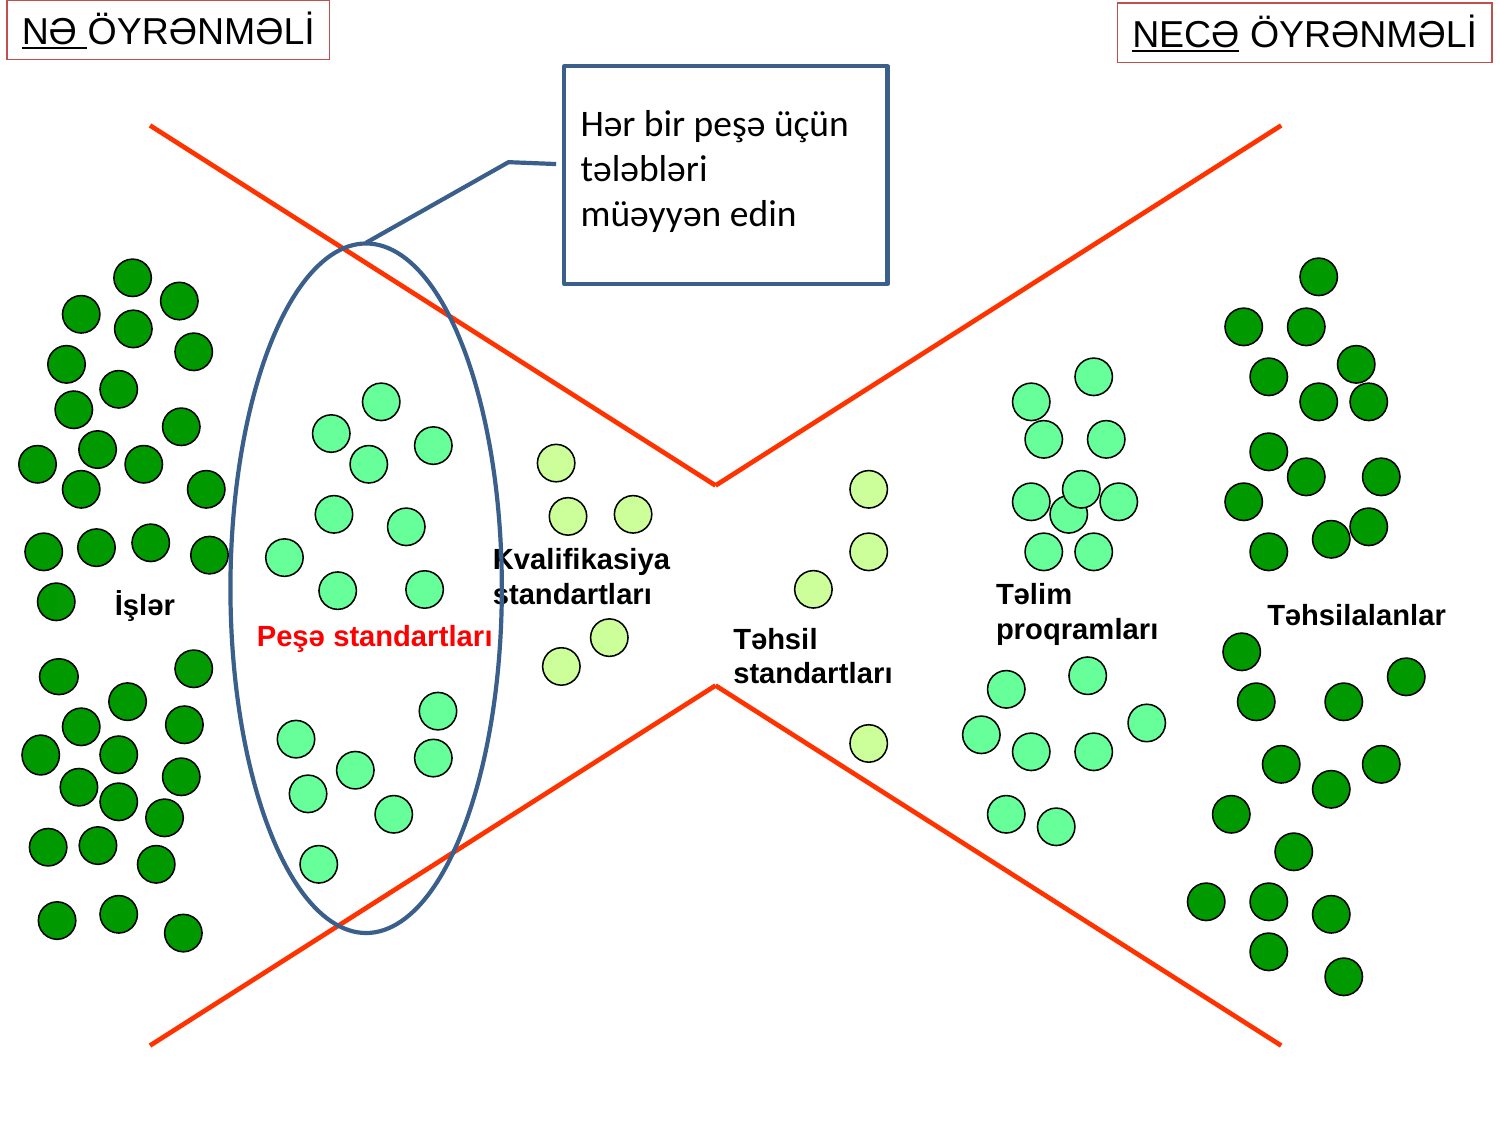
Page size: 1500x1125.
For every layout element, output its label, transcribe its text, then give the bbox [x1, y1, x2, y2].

text_box [29, 828, 67, 866]
text_box [1350, 508, 1388, 546]
text_box [1325, 958, 1363, 996]
text_box [62, 470, 100, 509]
text_box [1312, 770, 1351, 809]
text_box [60, 768, 98, 806]
text_box [1312, 520, 1351, 559]
text_box [1362, 745, 1401, 784]
text_box [1287, 458, 1326, 496]
text_box [1387, 658, 1426, 696]
text_box [21, 735, 60, 775]
text_box [55, 391, 93, 429]
text_box [77, 528, 116, 567]
text_box [1312, 895, 1351, 934]
text_box [131, 525, 144, 561]
text_box NECƏ ÖYRƏNMƏLİ [1117, 2, 1493, 63]
text_box [137, 850, 144, 879]
text_box [1325, 683, 1363, 721]
text_box [1299, 383, 1338, 421]
text_box Hər bir peşə üçün tələbləri müəyyən edin [565, 92, 872, 123]
text_box [62, 295, 100, 334]
text_box [99, 370, 138, 409]
text_box [24, 533, 63, 571]
text_box [99, 736, 138, 774]
text_box [99, 783, 138, 821]
text_box [562, 64, 890, 123]
text_box [1299, 258, 1338, 296]
text_box [1362, 458, 1401, 496]
text_box [113, 259, 144, 297]
text_box NƏ ÖYRƏNMƏLİ [7, 0, 330, 60]
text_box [149, 125, 1282, 1046]
text_box [108, 682, 144, 721]
text_box [37, 583, 58, 621]
text_box [114, 310, 144, 348]
text_box [1337, 345, 1375, 384]
text_box [18, 445, 57, 484]
text_box [1287, 308, 1326, 346]
text_box [1350, 383, 1388, 421]
text_box [79, 826, 117, 865]
text_box [1285, 746, 1300, 783]
text_box İşlər [58, 579, 144, 709]
text_box [62, 709, 100, 746]
text_box Təhsilalanlar [1285, 588, 1462, 639]
text_box [99, 895, 138, 934]
text_box [38, 901, 76, 940]
text_box [78, 430, 117, 469]
text_box [39, 658, 79, 695]
text_box [47, 345, 86, 384]
text_box [1285, 833, 1313, 871]
text_box [125, 445, 144, 484]
